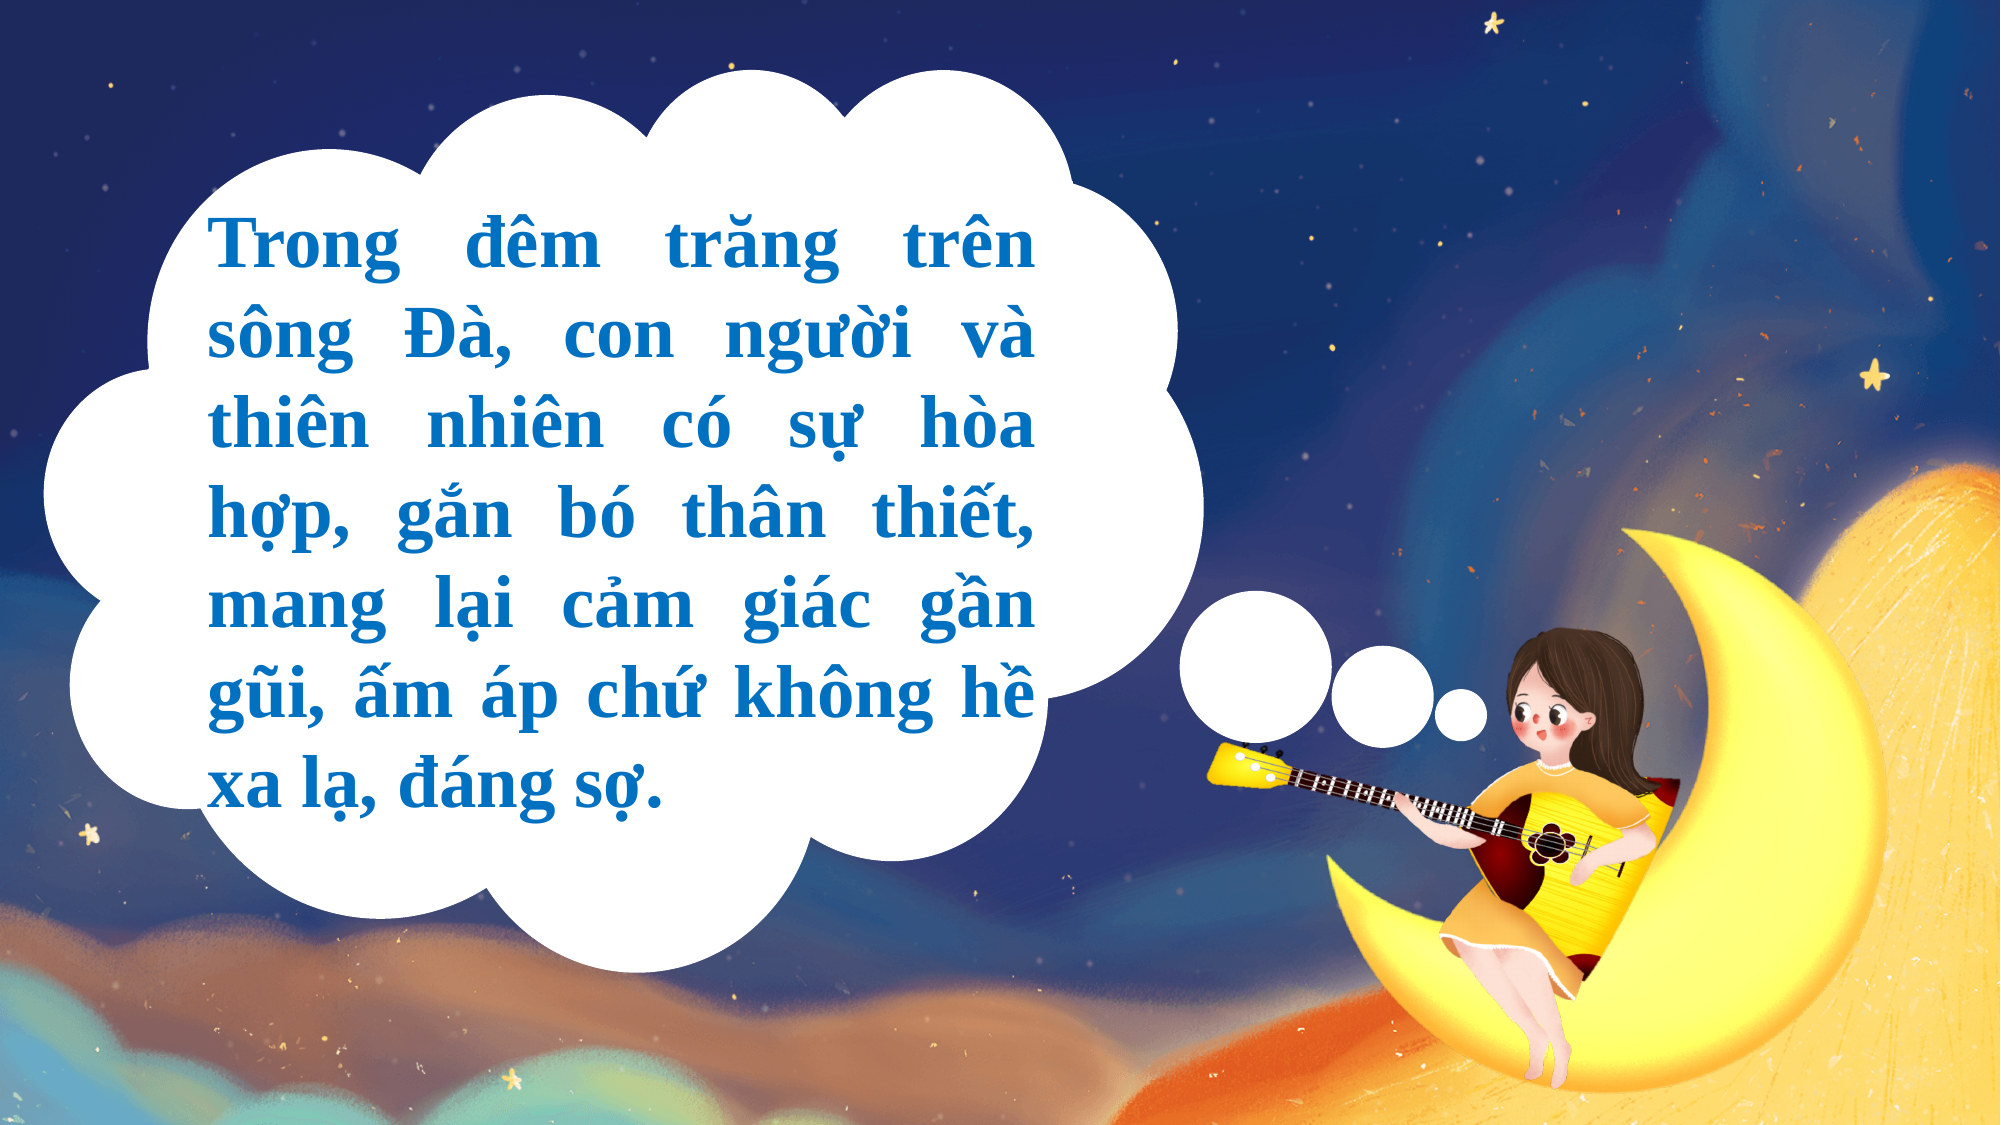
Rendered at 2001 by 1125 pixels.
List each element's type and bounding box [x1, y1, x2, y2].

picture [0, 0, 2000, 1125]
text_box [1174, 494, 1935, 1119]
